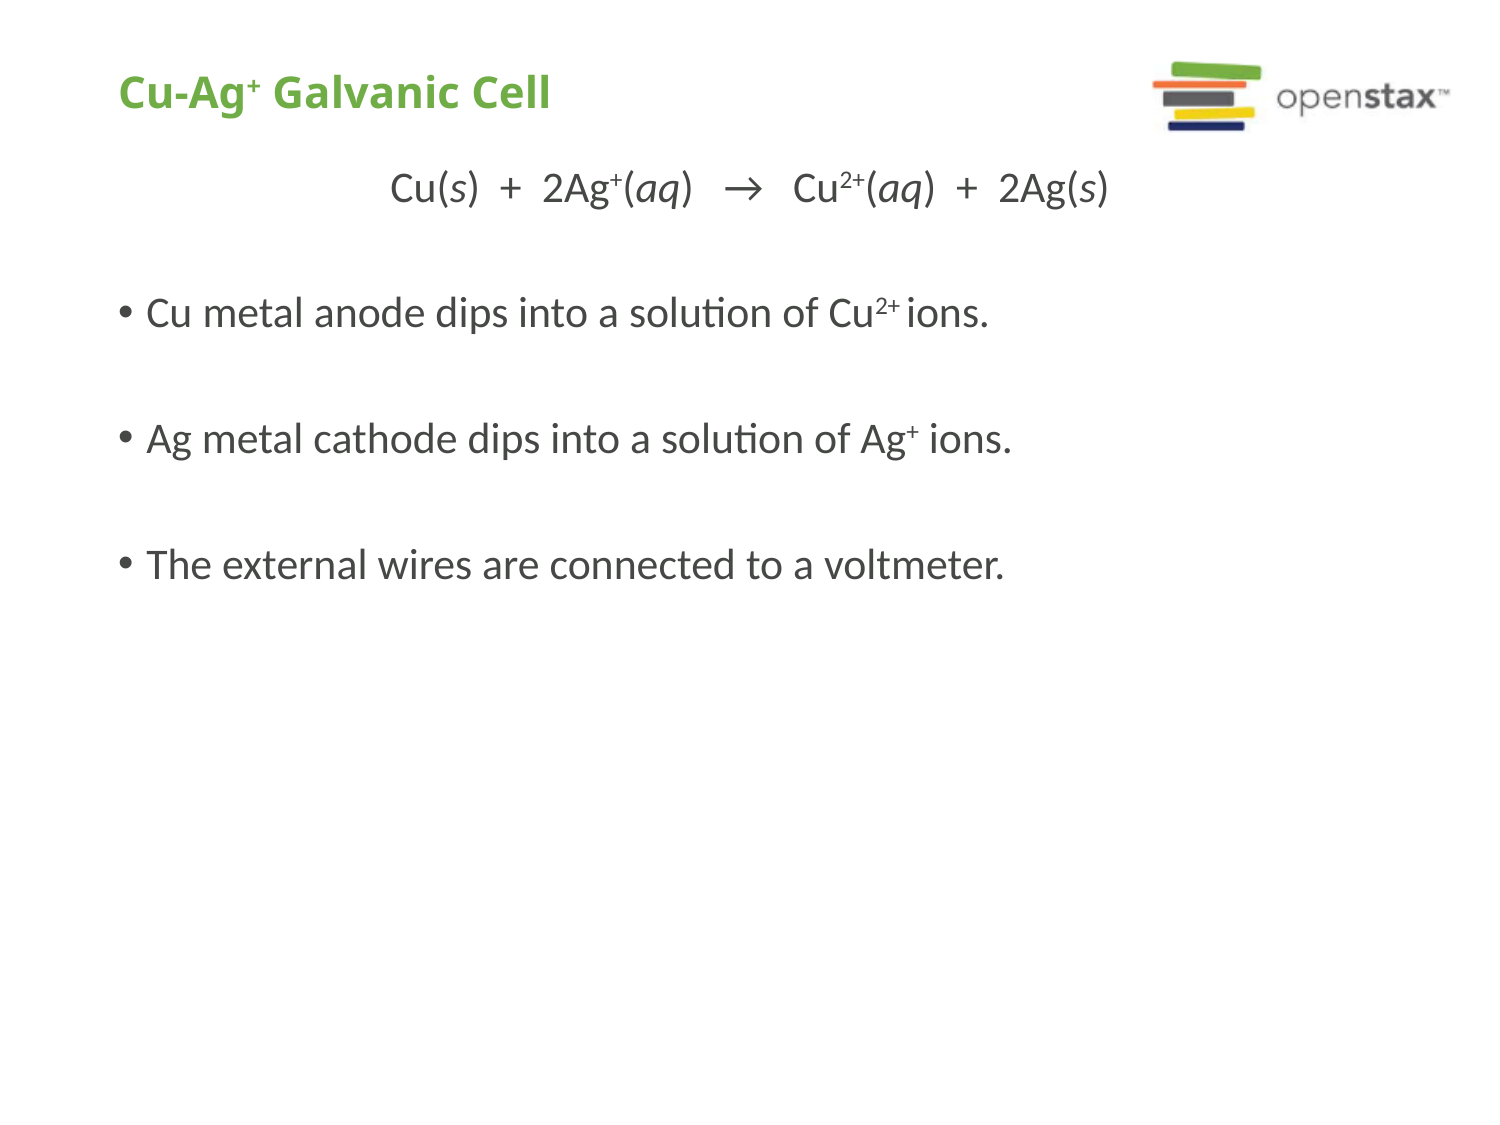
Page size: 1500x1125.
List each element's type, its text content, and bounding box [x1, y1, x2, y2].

list Cu(s) + 2Ag+(aq) → Cu2+(aq) + 2Ag(s) Cu metal anode dips into a solution of Cu2+ ions. Ag metal cathode dips into a solution of Ag+ ions. The external wires are connected to a voltmeter. [103, 156, 1397, 780]
title Cu-Ag+ Galvanic Cell [103, 59, 1397, 130]
picture [1151, 59, 1452, 134]
